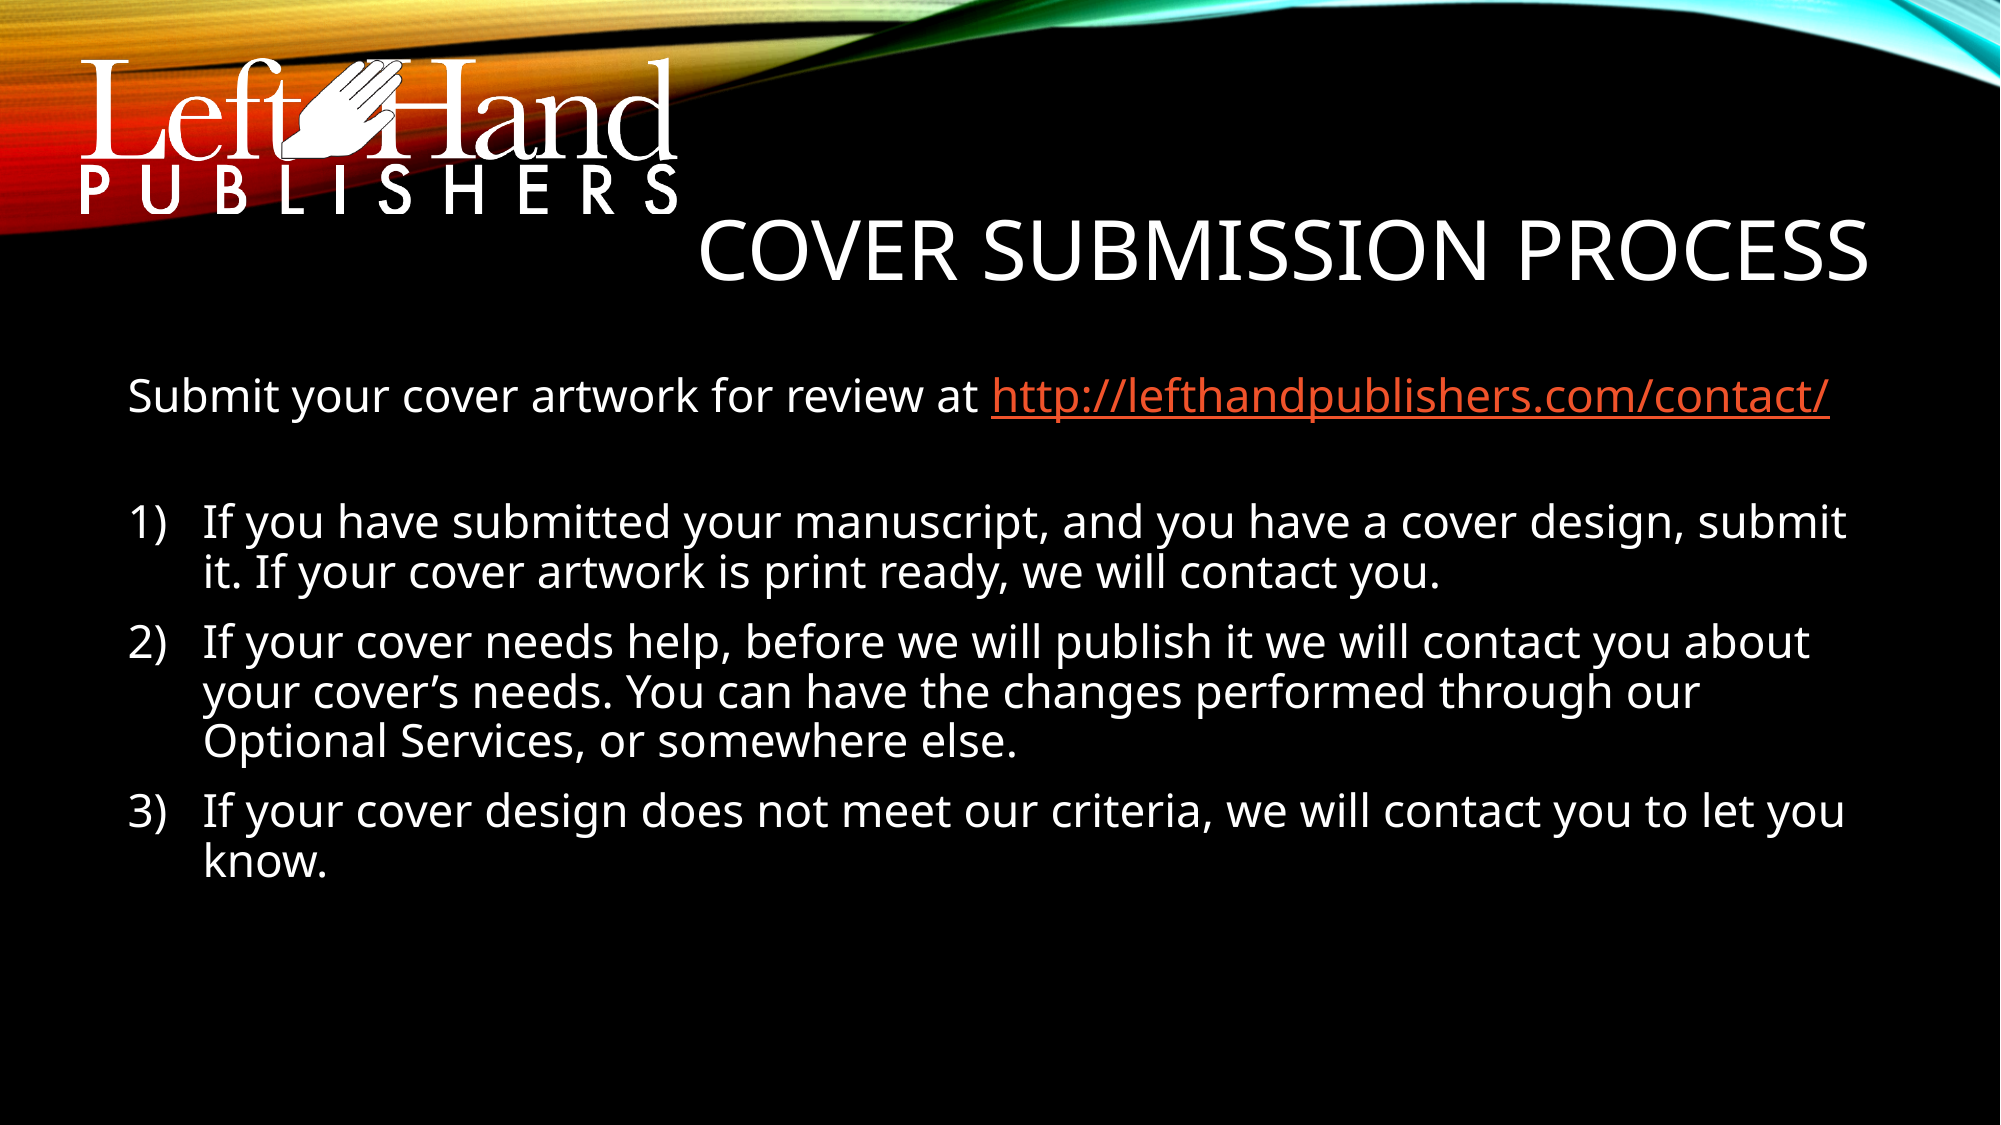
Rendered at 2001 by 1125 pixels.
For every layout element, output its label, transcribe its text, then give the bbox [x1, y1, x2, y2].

title Cover Submission Process [474, 147, 1888, 359]
picture [0, 0, 2000, 237]
text_box Submit your cover artwork for review at http://lefthandpublishers.com/contact/ If you have submitted your manuscript, and you have a cover design, submit it. If your cover artwork is print ready, we will contact you. If your cover needs help, before we will publish it we will contact you about your cover’s needs. You can have the changes performed through our Optional Services, or somewhere else. If your cover design does not meet our criteria, we will contact you to let you know. [112, 359, 1888, 1021]
